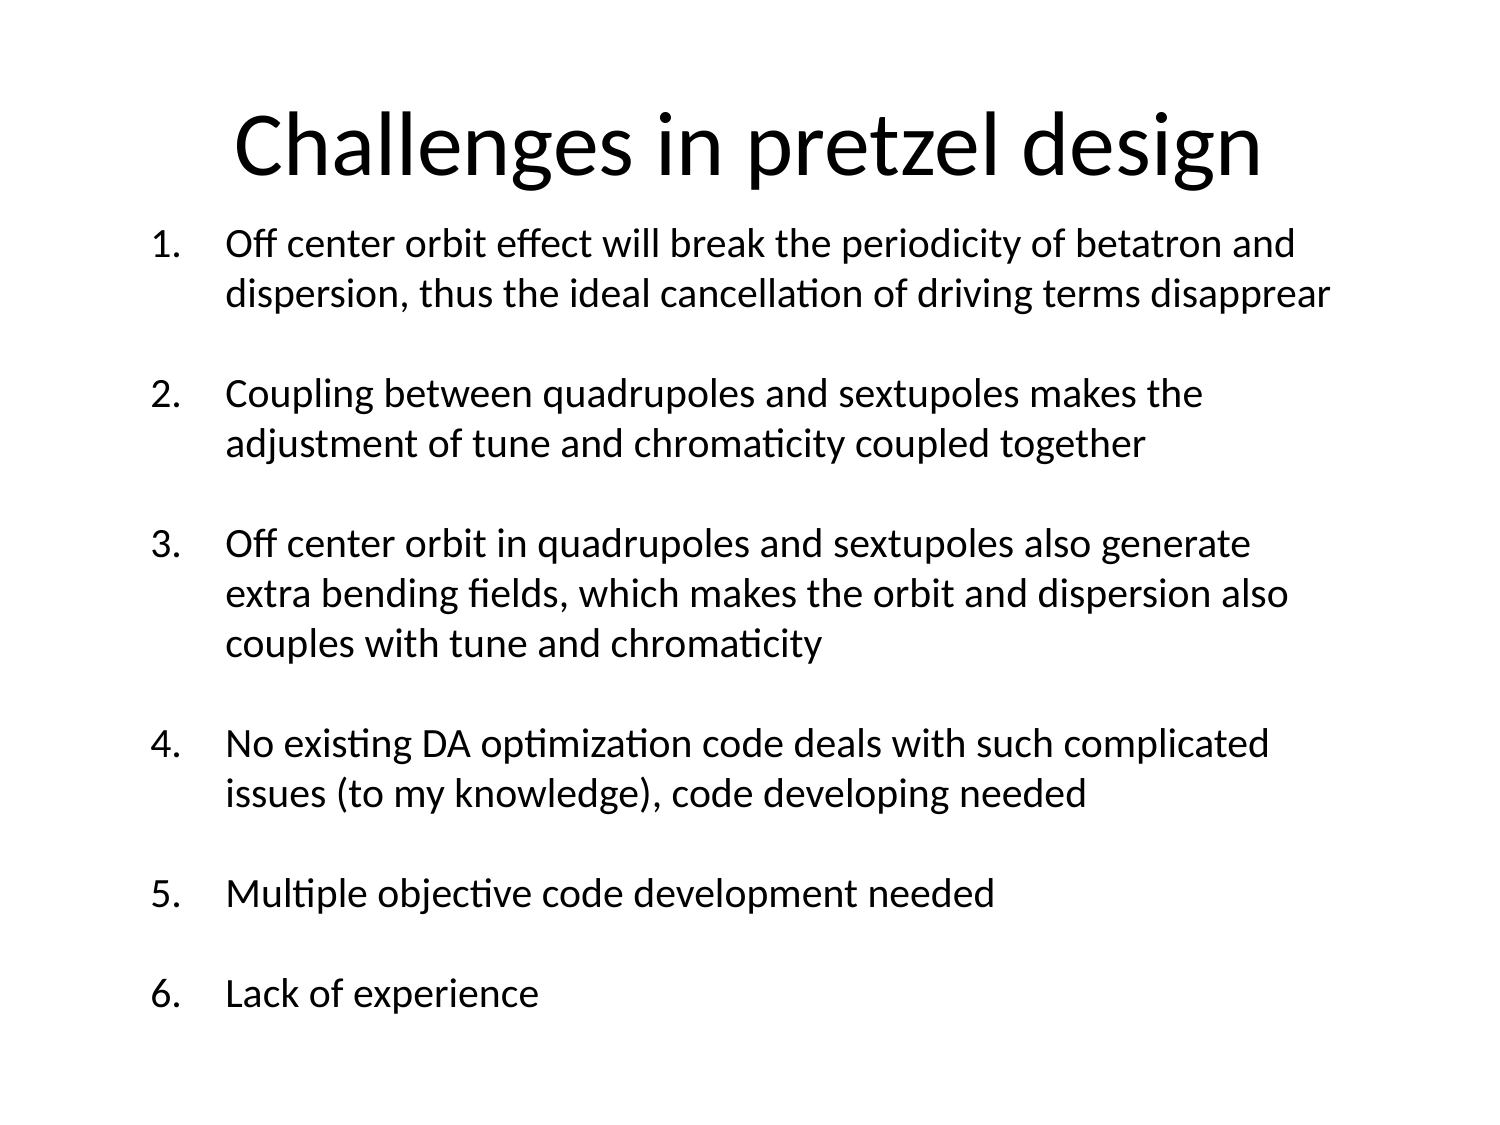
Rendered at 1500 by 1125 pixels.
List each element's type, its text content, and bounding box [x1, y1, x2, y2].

title Challenges in pretzel design [75, 45, 1425, 233]
text_box Off center orbit effect will break the periodicity of betatron and dispersion, thus the ideal cancellation of driving terms disapprear Coupling between quadrupoles and sextupoles makes the adjustment of tune and chromaticity coupled together Off center orbit in quadrupoles and sextupoles also generate extra bending fields, which makes the orbit and dispersion also couples with tune and chromaticity No existing DA optimization code deals with such complicated issues (to my knowledge), code developing needed Multiple objective code development needed Lack of experience [135, 208, 1353, 1074]
